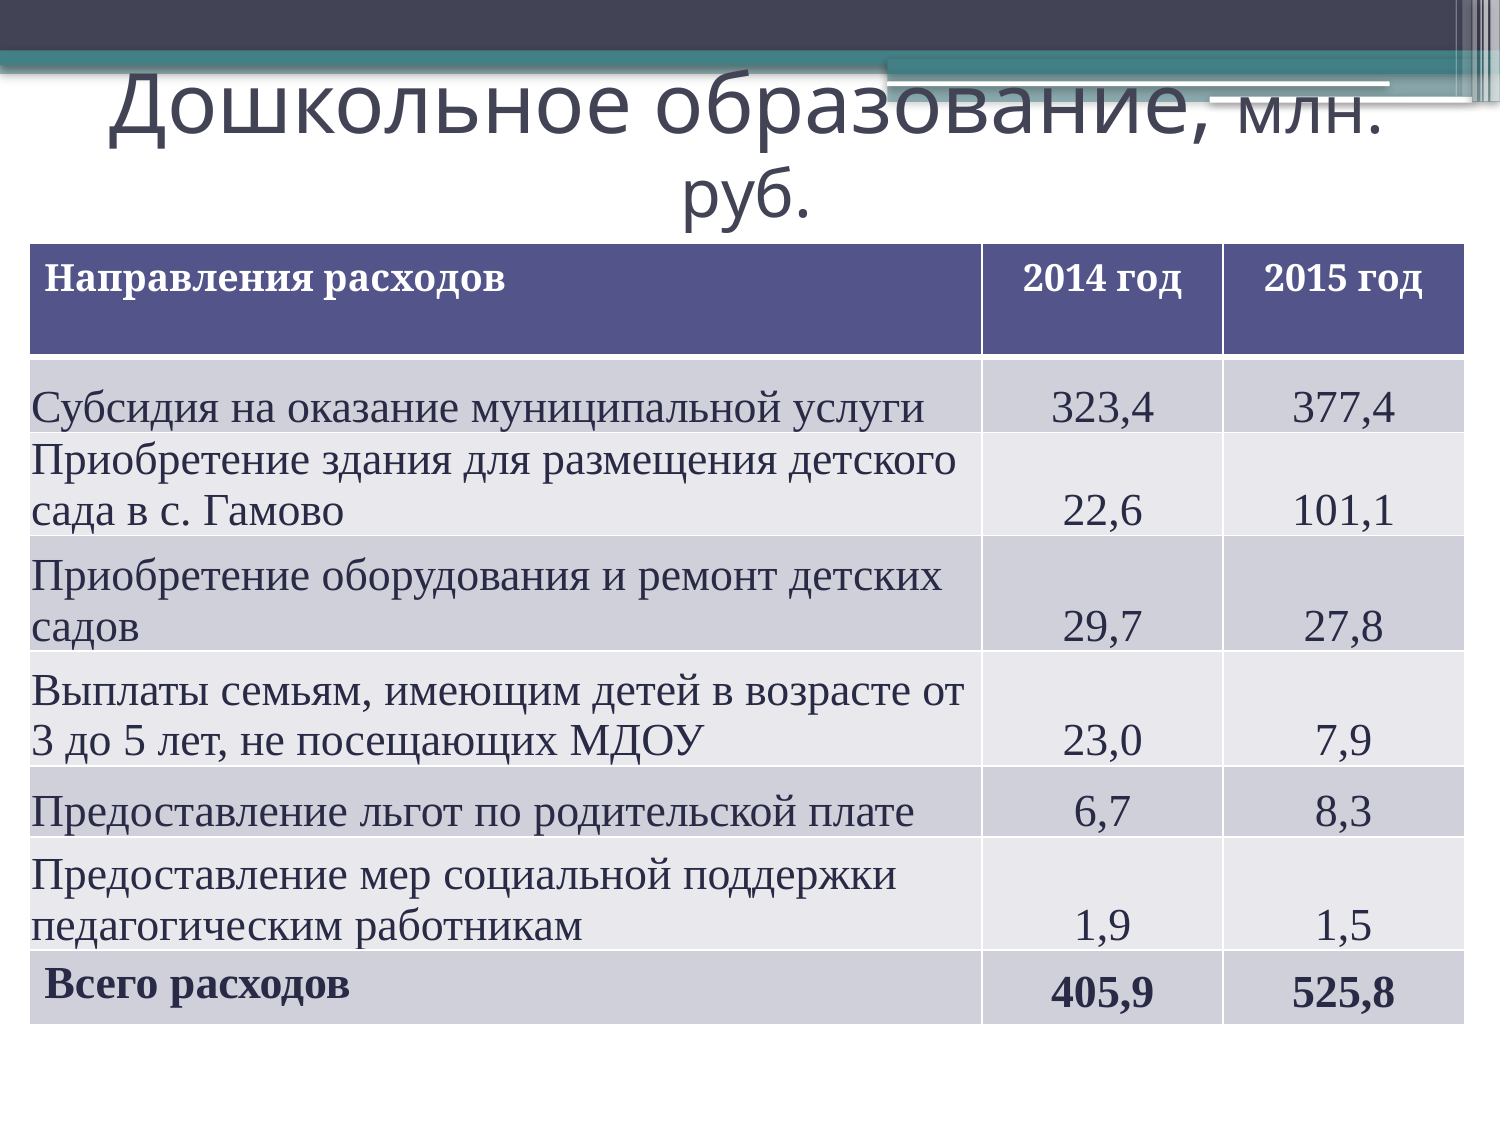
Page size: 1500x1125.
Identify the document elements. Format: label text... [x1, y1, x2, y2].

table_cell 323,4 [983, 360, 1222, 432]
table_cell 1,9 [983, 838, 1222, 949]
table_cell 405,9 [983, 951, 1222, 1024]
table_header 2014 год [983, 244, 1222, 354]
table_cell Предоставление льгот по родительской плате [30, 767, 981, 836]
table_cell 377,4 [1224, 360, 1464, 432]
table_cell 22,6 [983, 433, 1222, 535]
table_cell 525,8 [1224, 951, 1464, 1024]
table_cell 1,5 [1224, 838, 1464, 949]
table_cell Выплаты семьям, имеющим детей в возрасте от 3 до 5 лет, не посещающих МДОУ [30, 652, 981, 765]
table_cell Предоставление мер социальной поддержки педагогическим работникам [30, 838, 981, 949]
table_cell Приобретение оборудования и ремонт детских садов [30, 536, 981, 650]
table_cell Всего расходов [30, 951, 981, 1024]
table_cell 29,7 [983, 536, 1222, 650]
table_header 2015 год [1224, 244, 1464, 354]
table_cell Субсидия на оказание муниципальной услуги [30, 360, 981, 432]
table_cell 27,8 [1224, 536, 1464, 650]
table_cell 6,7 [983, 767, 1222, 836]
table_cell 8,3 [1224, 767, 1464, 836]
table_cell 23,0 [983, 652, 1222, 765]
table_cell 7,9 [1224, 652, 1464, 765]
title Дошкольное образование, млн. руб. [29, 78, 1465, 203]
table_cell 101,1 [1224, 433, 1464, 535]
table_header Направления расходов [30, 244, 981, 354]
table_cell Приобретение здания для размещения детского сада в с. Гамово [30, 433, 981, 535]
